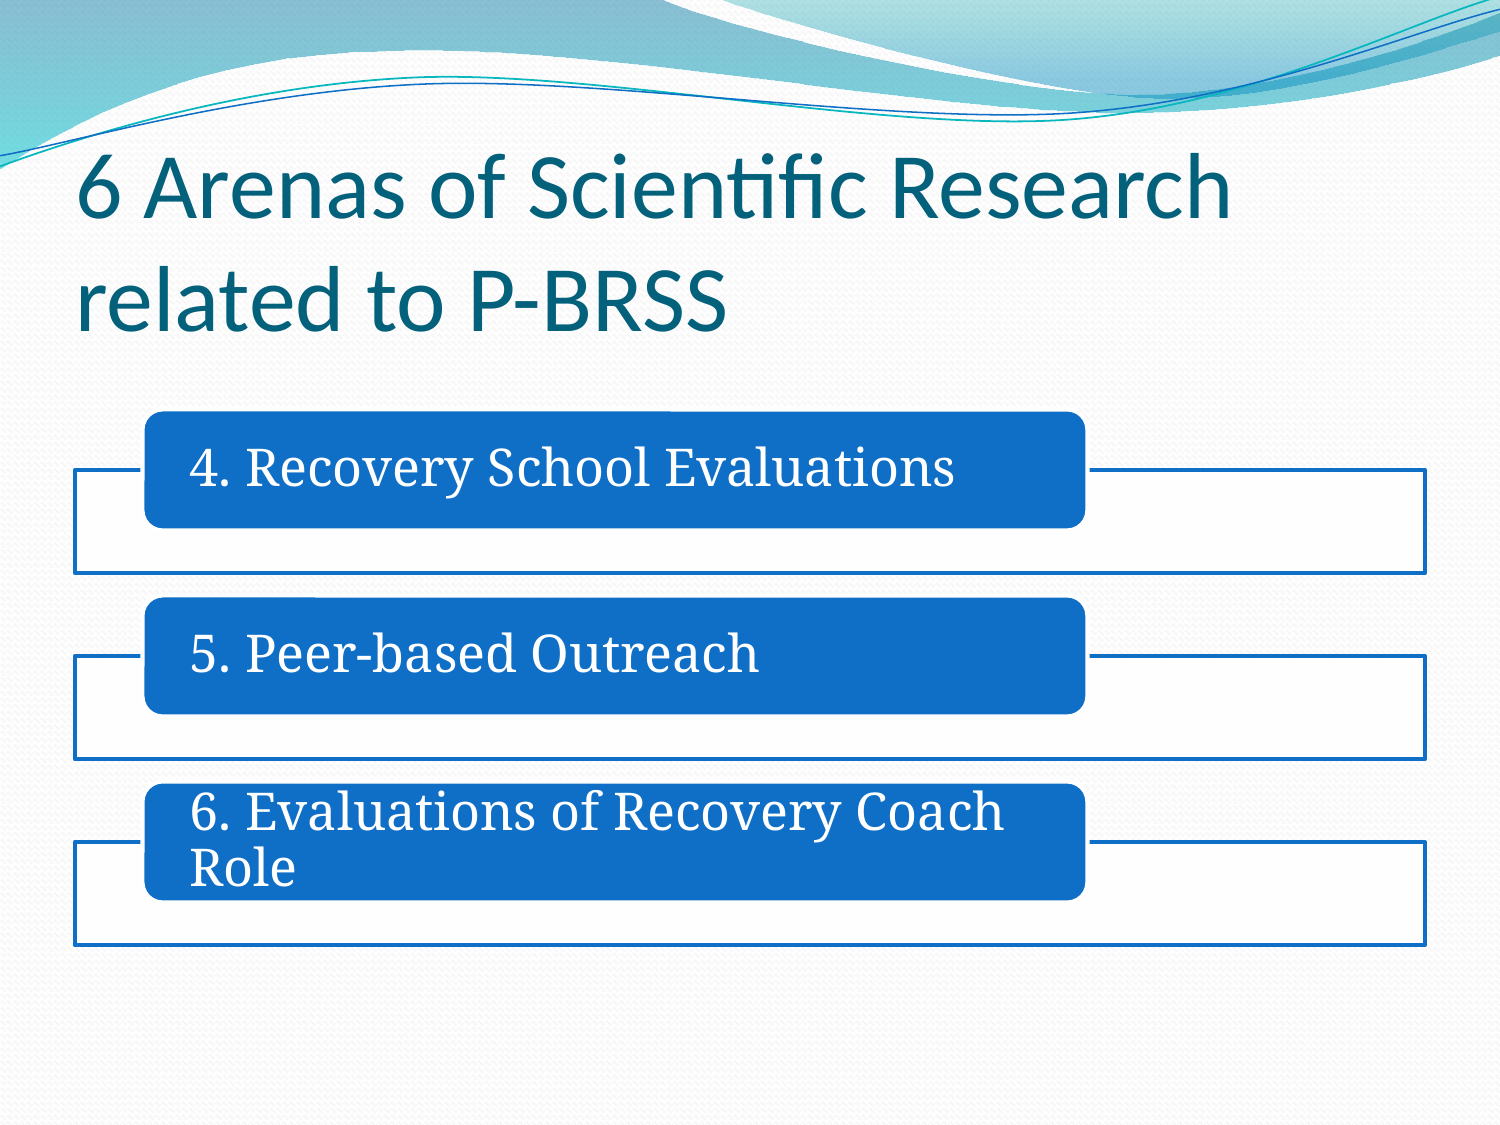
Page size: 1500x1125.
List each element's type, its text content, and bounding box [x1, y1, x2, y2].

title 6 Arenas of Scientific Research related to P-BRSS [75, 115, 1425, 317]
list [74, 317, 1426, 1038]
